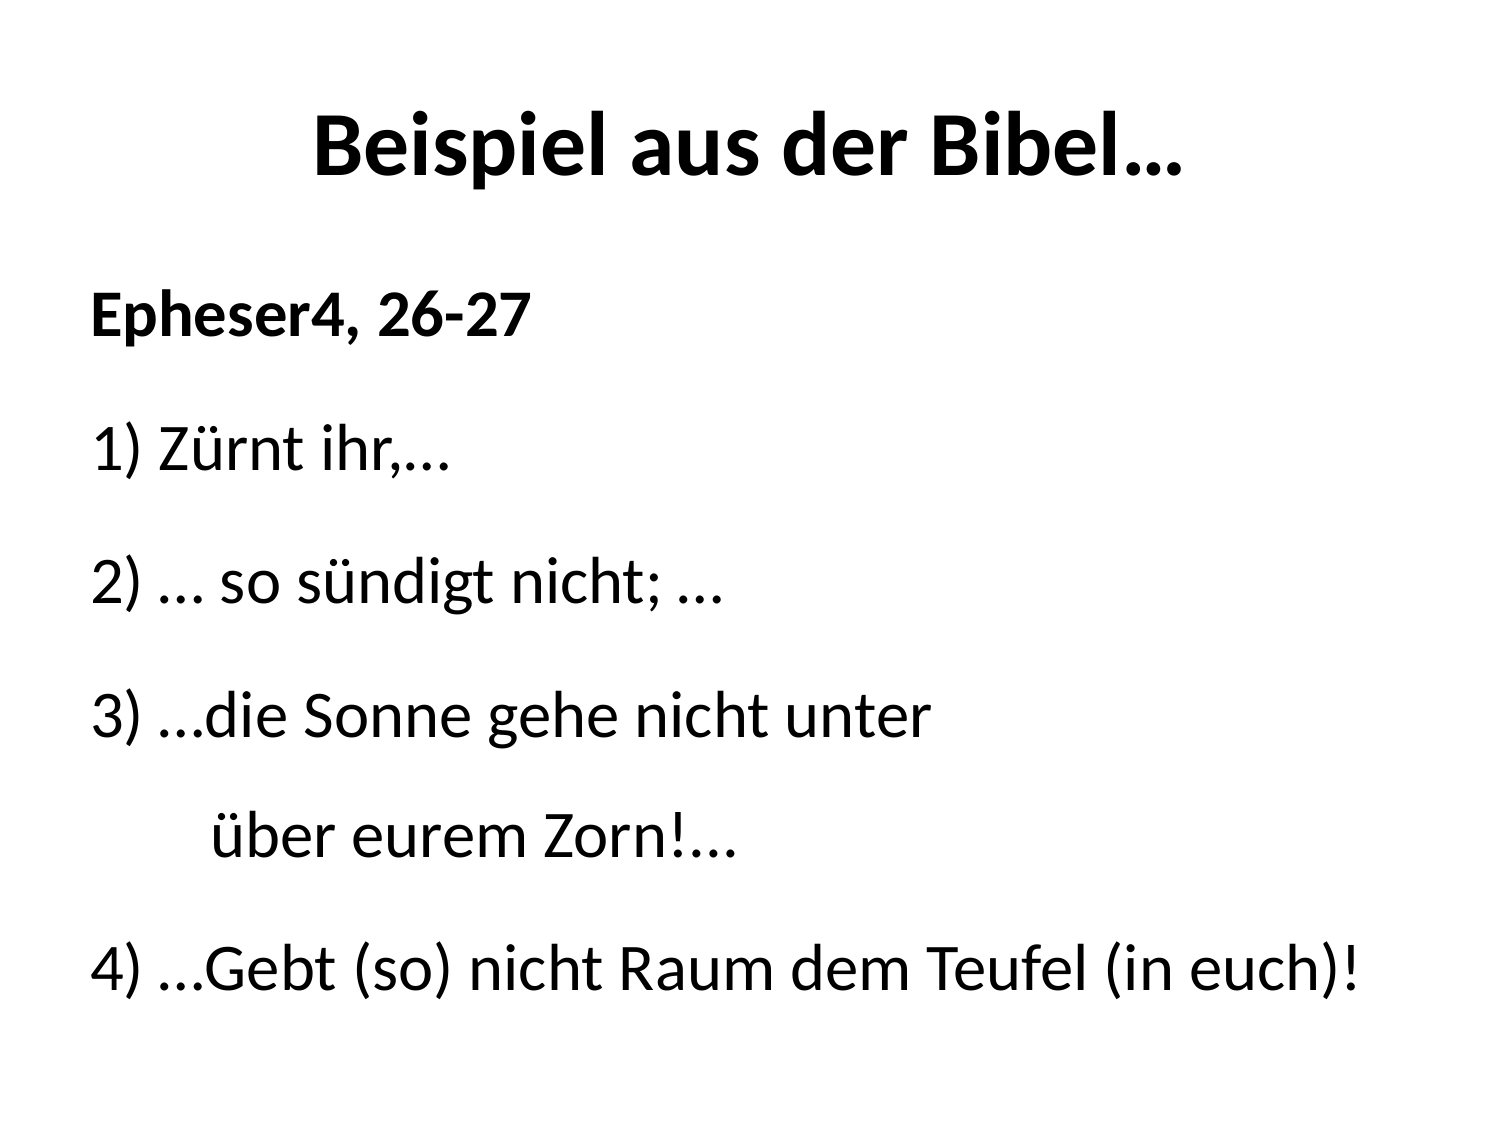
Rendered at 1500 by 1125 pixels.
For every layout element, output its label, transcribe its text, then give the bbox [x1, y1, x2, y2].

list Epheser4, 26-27 1) Zürnt ihr,… 2) … so sündigt nicht; … 3) …die Sonne gehe nicht unter über eurem Zorn!... 4) …Gebt (so) nicht Raum dem Teufel (in euch)! [75, 262, 1447, 1059]
title Beispiel aus der Bibel… [75, 45, 1425, 233]
